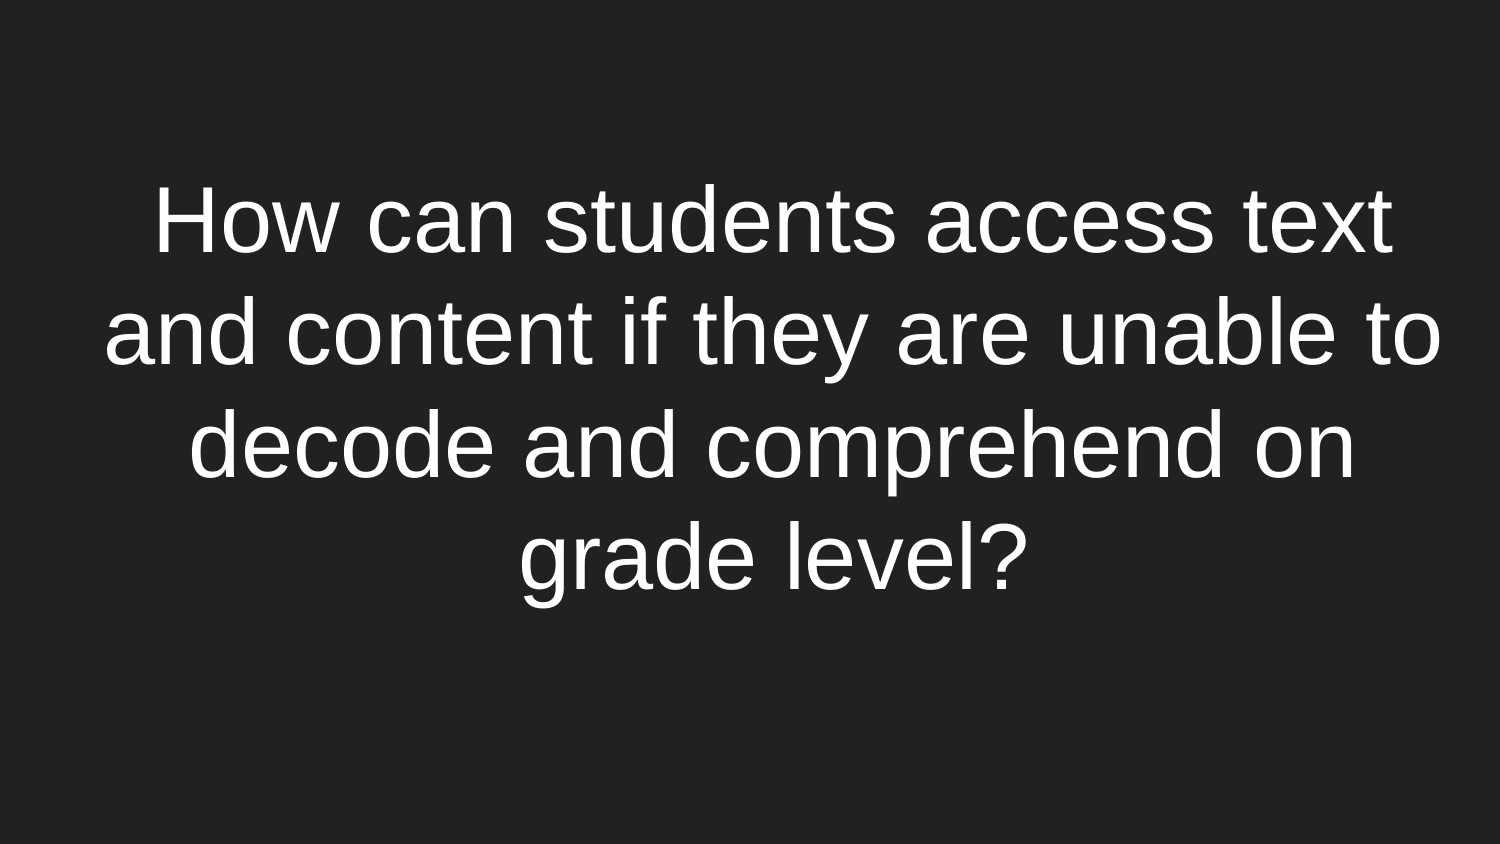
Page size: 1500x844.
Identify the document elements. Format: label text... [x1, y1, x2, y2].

title How can students access text and content if they are unable to decode and comprehend on grade level? [47, 143, 1500, 682]
